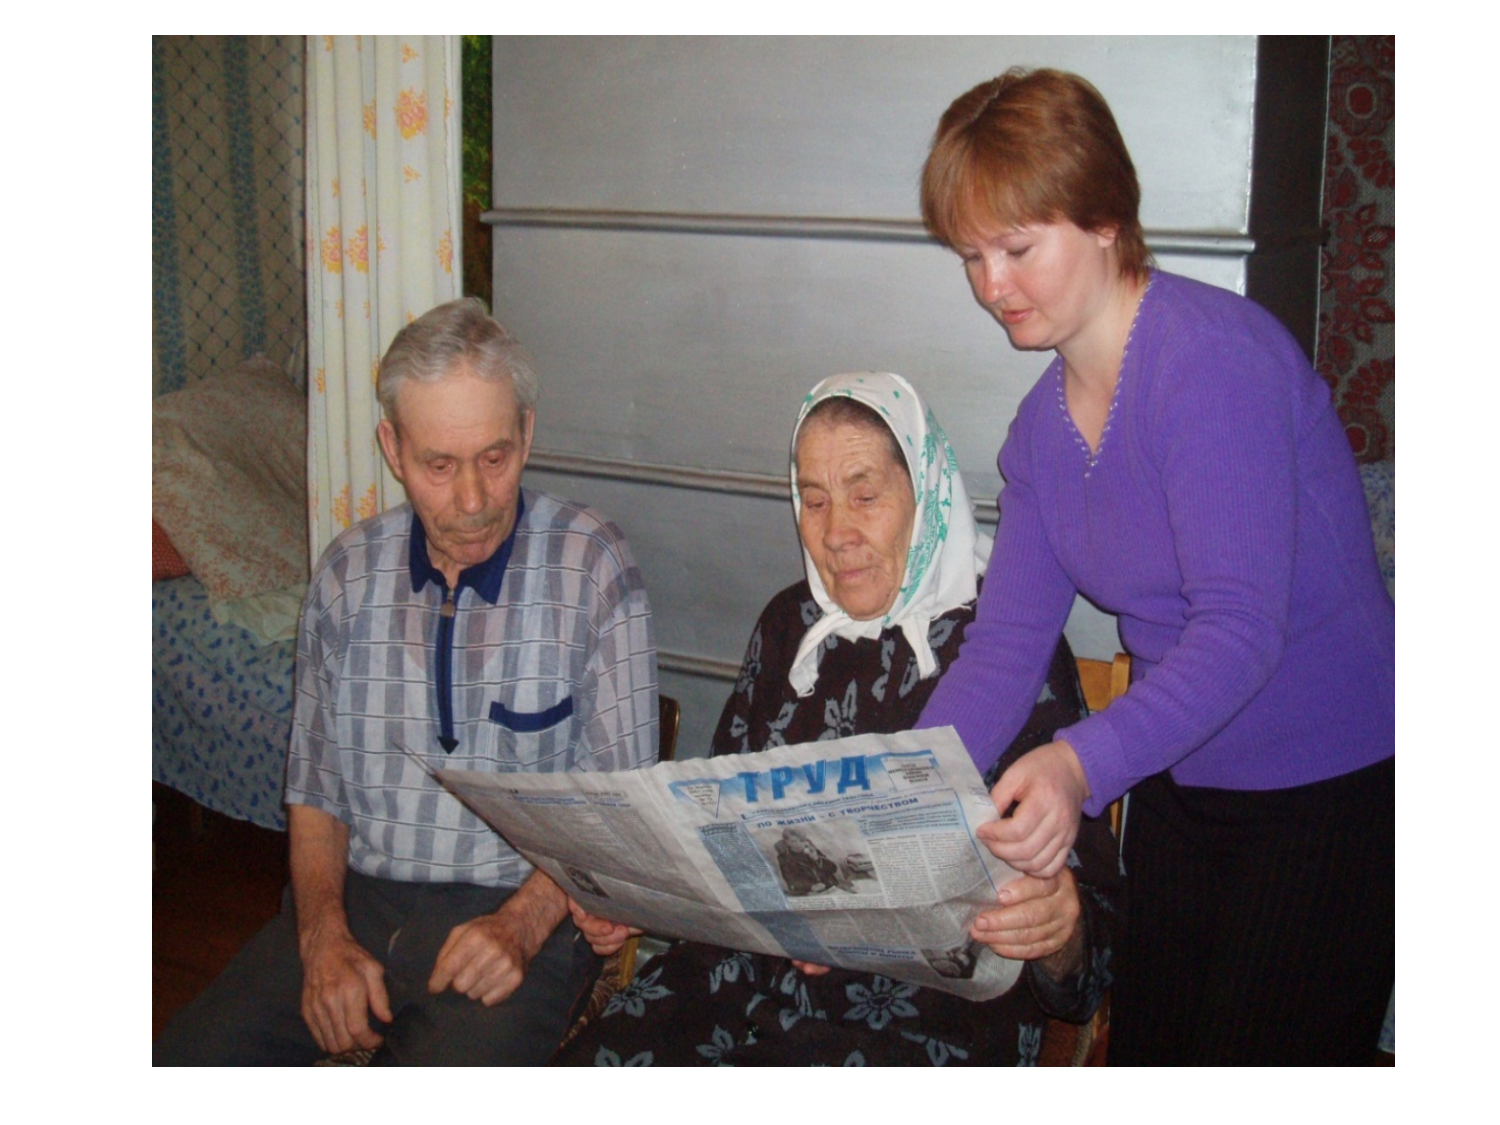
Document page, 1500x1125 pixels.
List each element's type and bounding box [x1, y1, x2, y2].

picture [152, 34, 1395, 1067]
